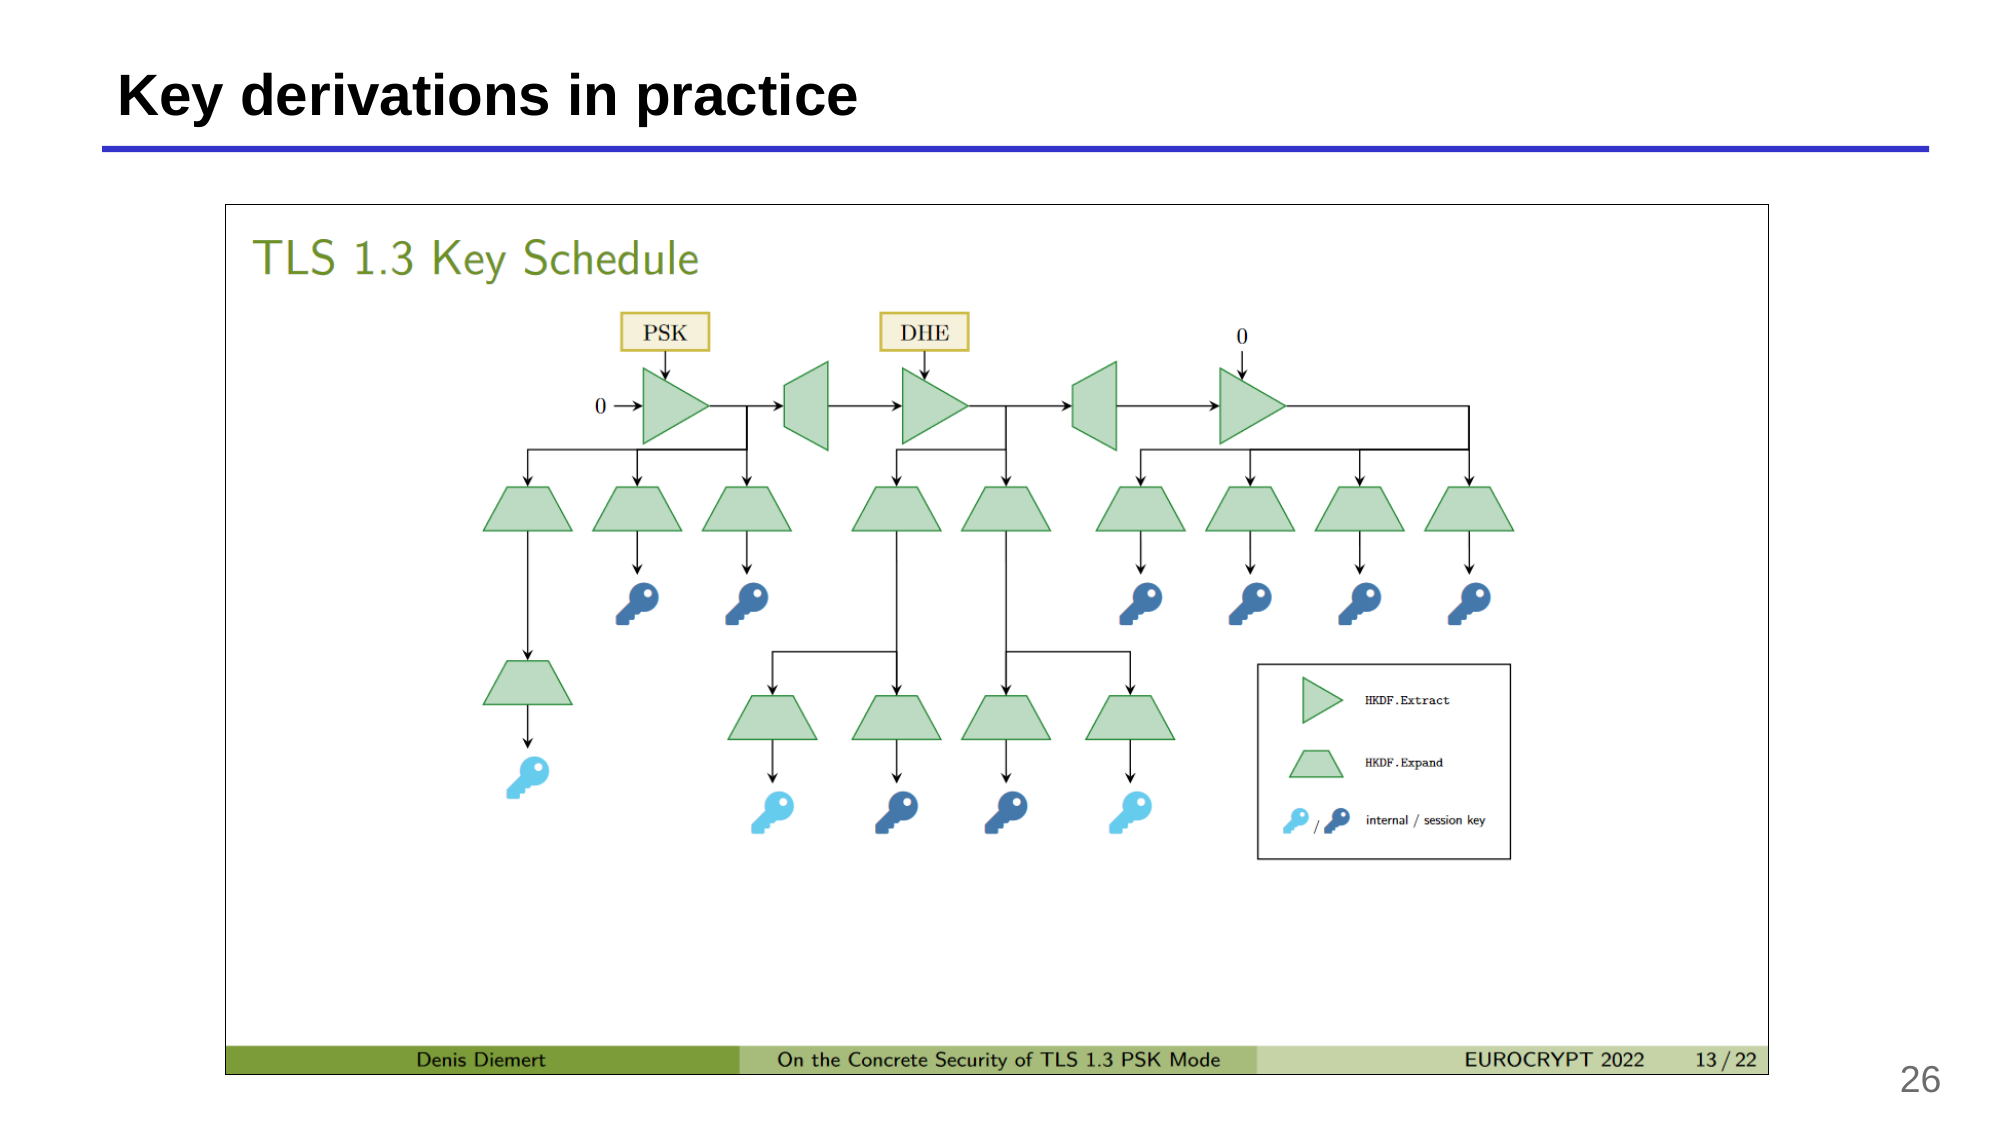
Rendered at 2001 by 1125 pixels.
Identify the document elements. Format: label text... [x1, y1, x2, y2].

picture [224, 204, 1769, 1075]
title Key derivations in practice [102, 54, 1930, 130]
slide_number 26 [1539, 1047, 1957, 1101]
